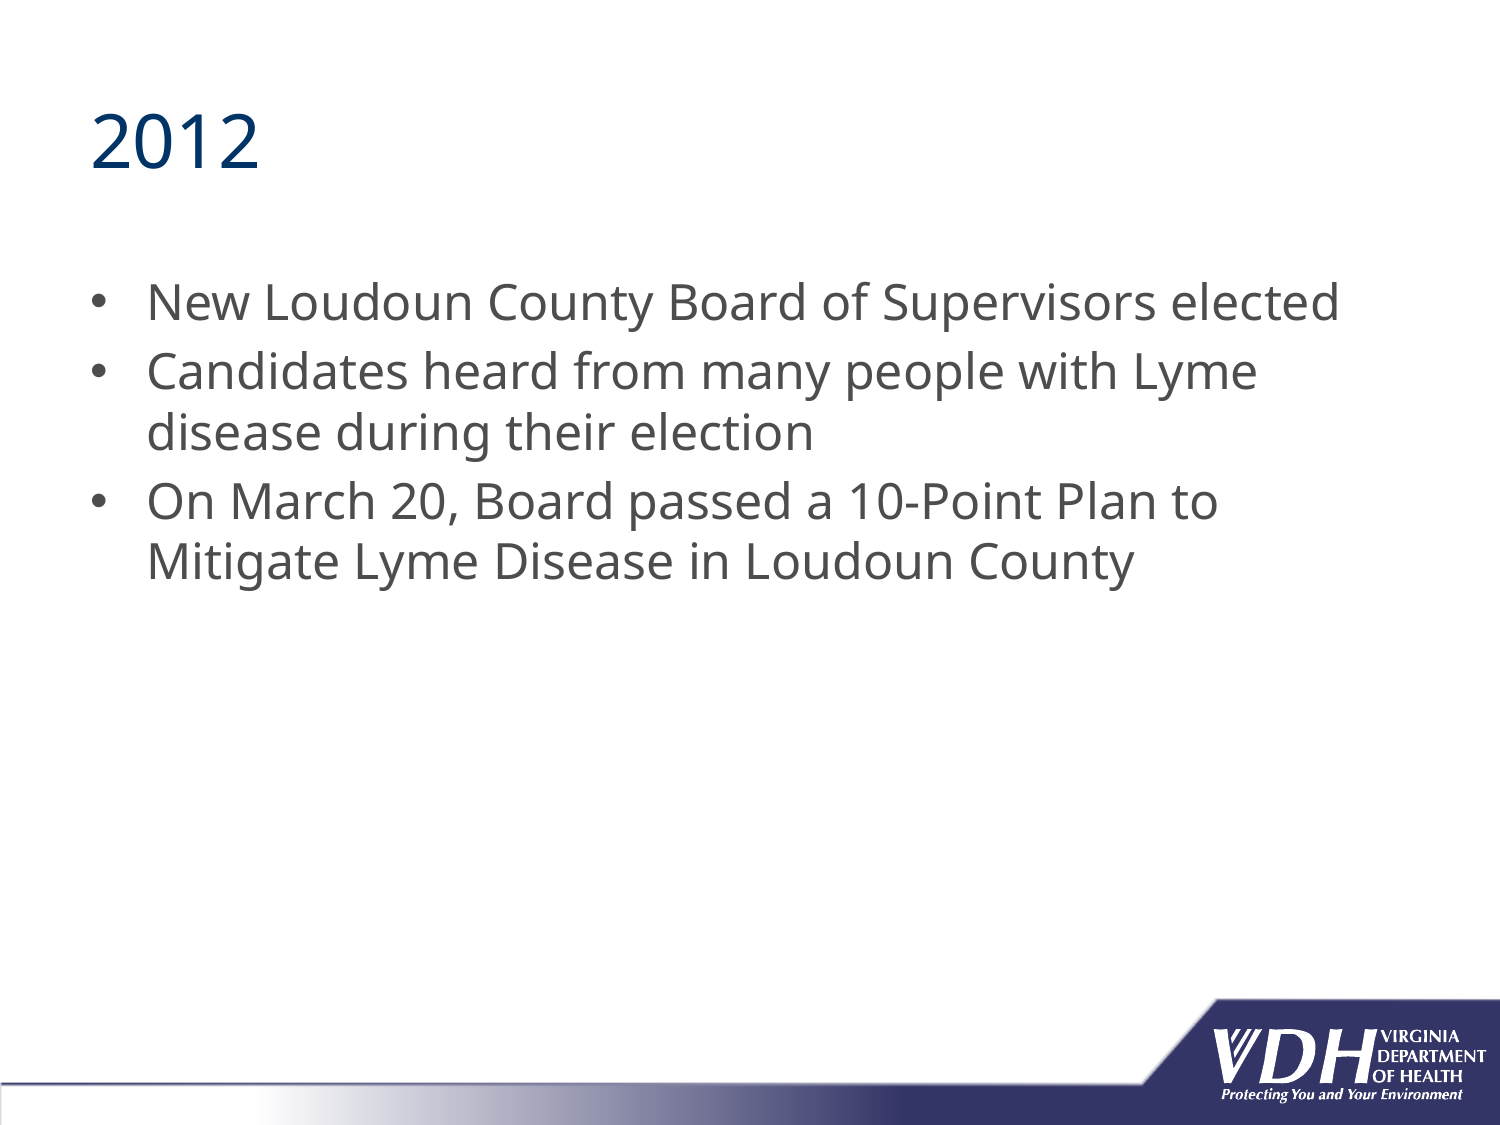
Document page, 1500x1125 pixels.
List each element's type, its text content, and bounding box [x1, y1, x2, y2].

list New Loudoun County Board of Supervisors elected Candidates heard from many people with Lyme disease during their election On March 20, Board passed a 10-Point Plan to Mitigate Lyme Disease in Loudoun County [74, 262, 1426, 1051]
title 2012 [74, 44, 1426, 233]
